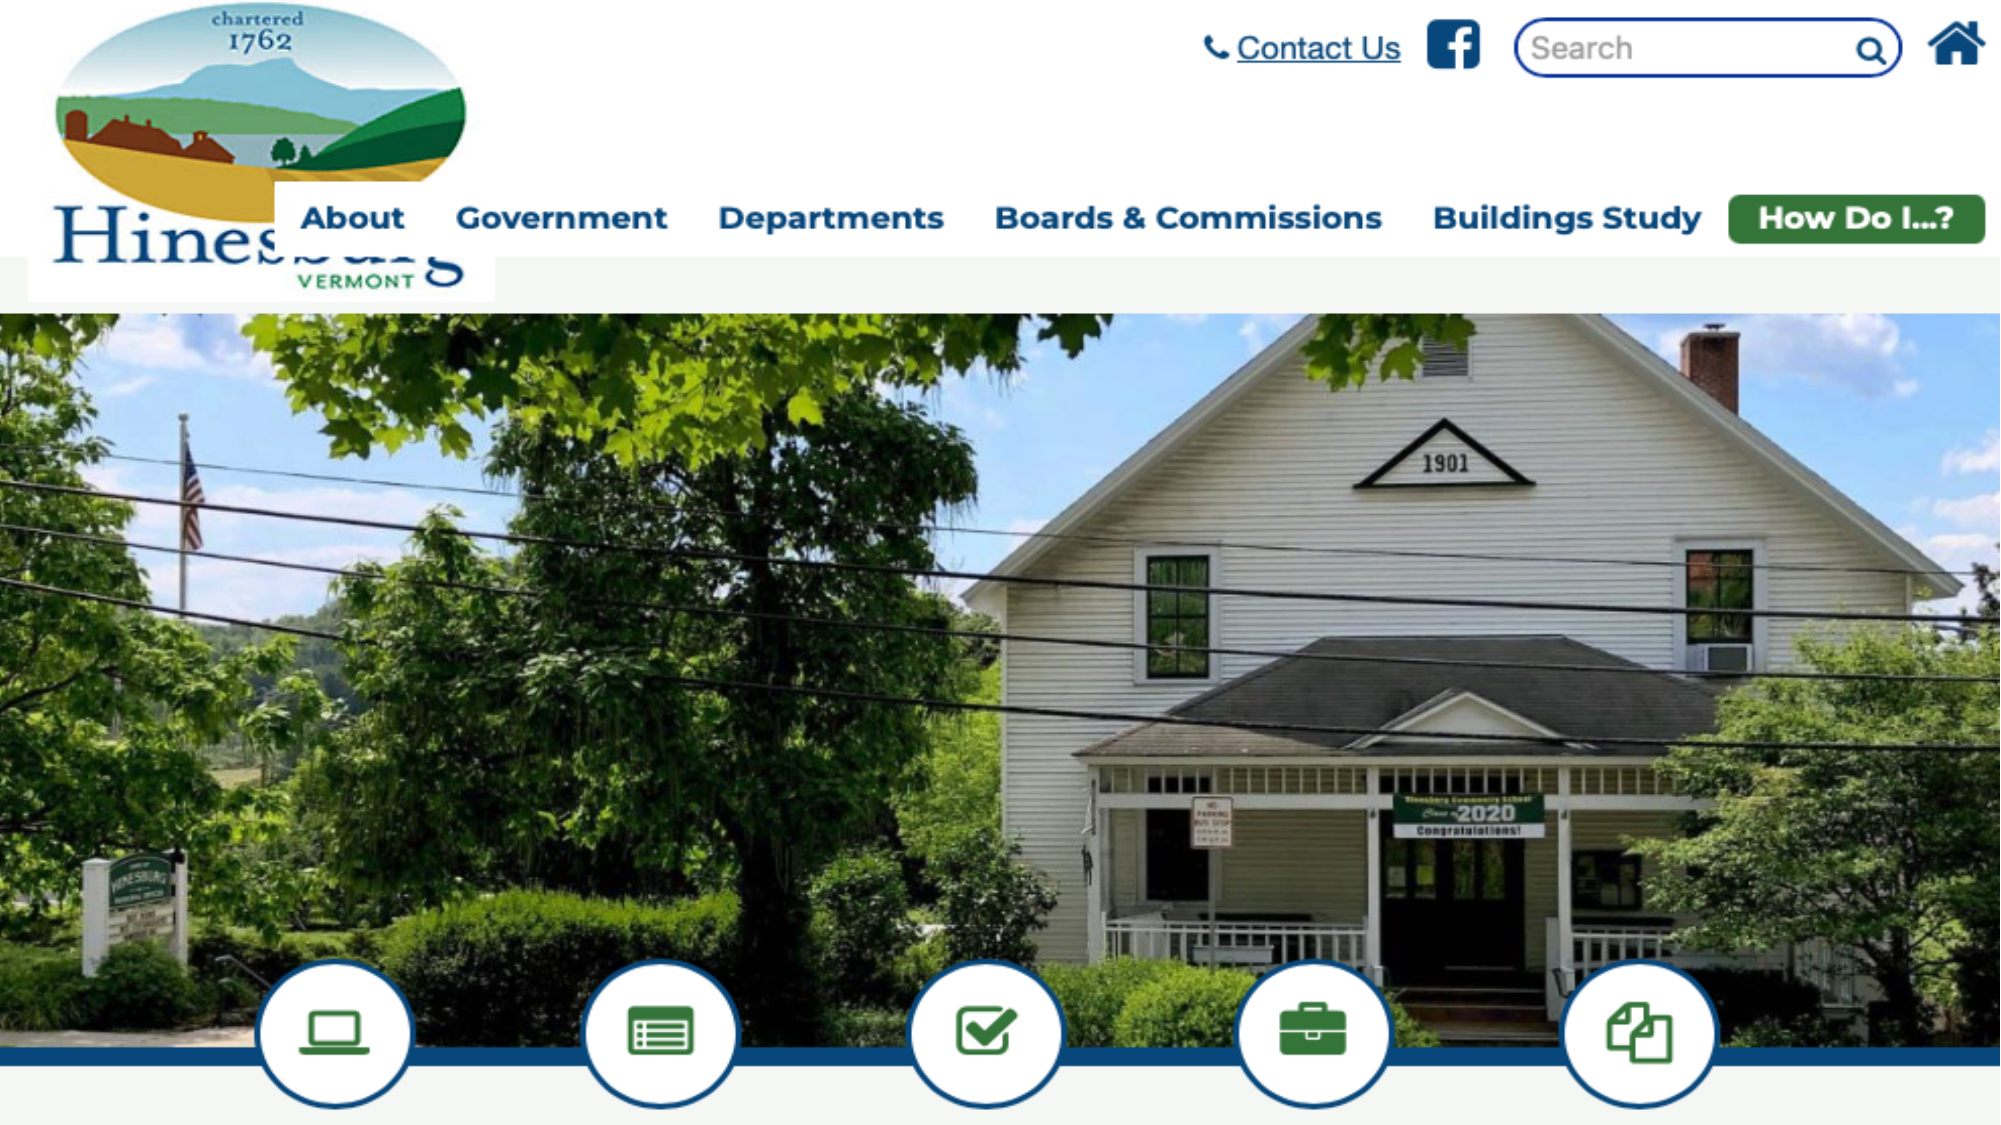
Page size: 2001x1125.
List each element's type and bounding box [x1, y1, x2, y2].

list [0, 0, 2000, 1125]
